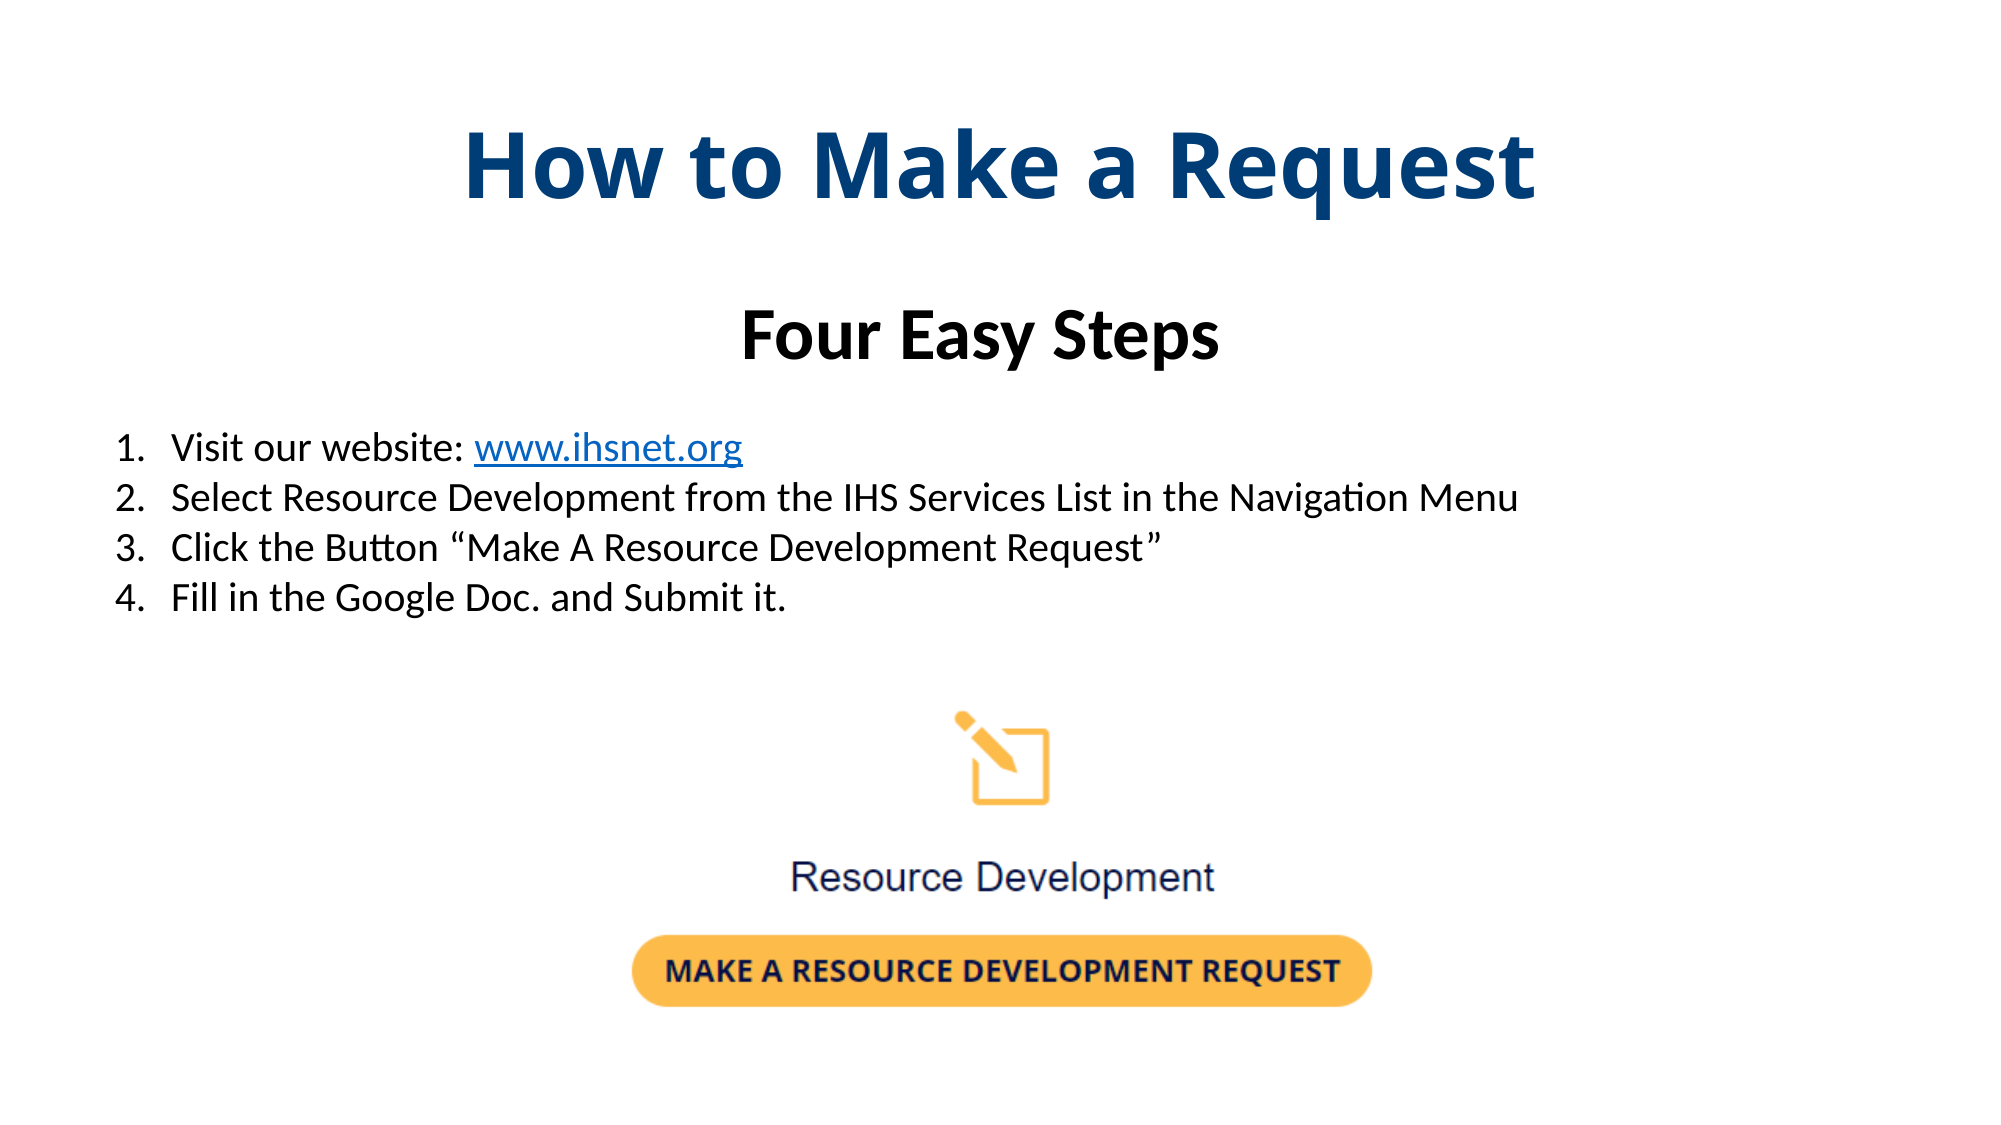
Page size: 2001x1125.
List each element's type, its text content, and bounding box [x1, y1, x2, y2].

text_box Four Easy Steps Visit our website: www.ihsnet.org Select Resource Development from the IHS Services List in the Navigation Menu Click the Button “Make A Resource Development Request” Fill in the Google Doc. and Submit it. [99, 277, 1863, 628]
title How to Make a Request [137, 59, 1863, 277]
picture [518, 671, 1482, 1065]
